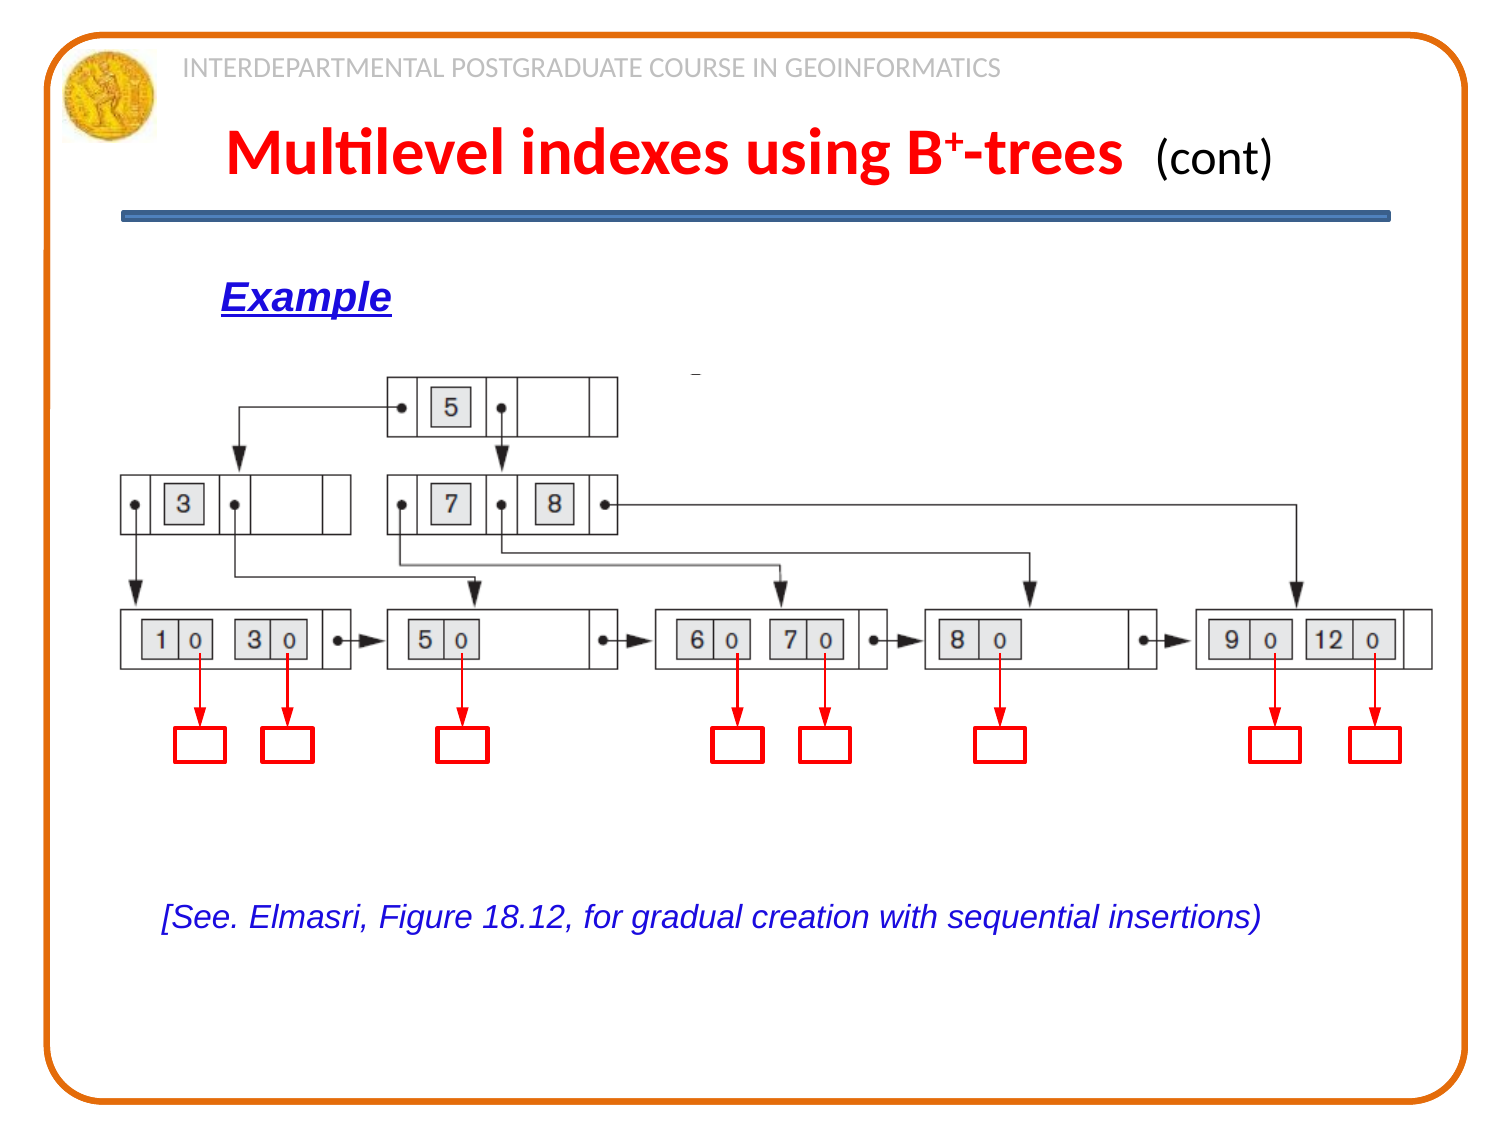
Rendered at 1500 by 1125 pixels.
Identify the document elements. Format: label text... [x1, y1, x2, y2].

text_box [173, 726, 227, 764]
text_box [798, 726, 852, 764]
picture [62, 49, 157, 143]
text_box [260, 726, 315, 764]
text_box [99, 374, 1447, 687]
text_box [1248, 726, 1302, 764]
text_box [973, 726, 1027, 764]
text_box [1348, 726, 1402, 764]
text_box [435, 726, 490, 764]
text_box [See. Elmasri, Figure 18.12, for gradual creation with sequential insertions) [147, 887, 1279, 943]
title Multilevel indexes using B+-trees (cont) [75, 70, 1425, 225]
text_box Example [205, 262, 407, 328]
text_box [710, 726, 765, 764]
